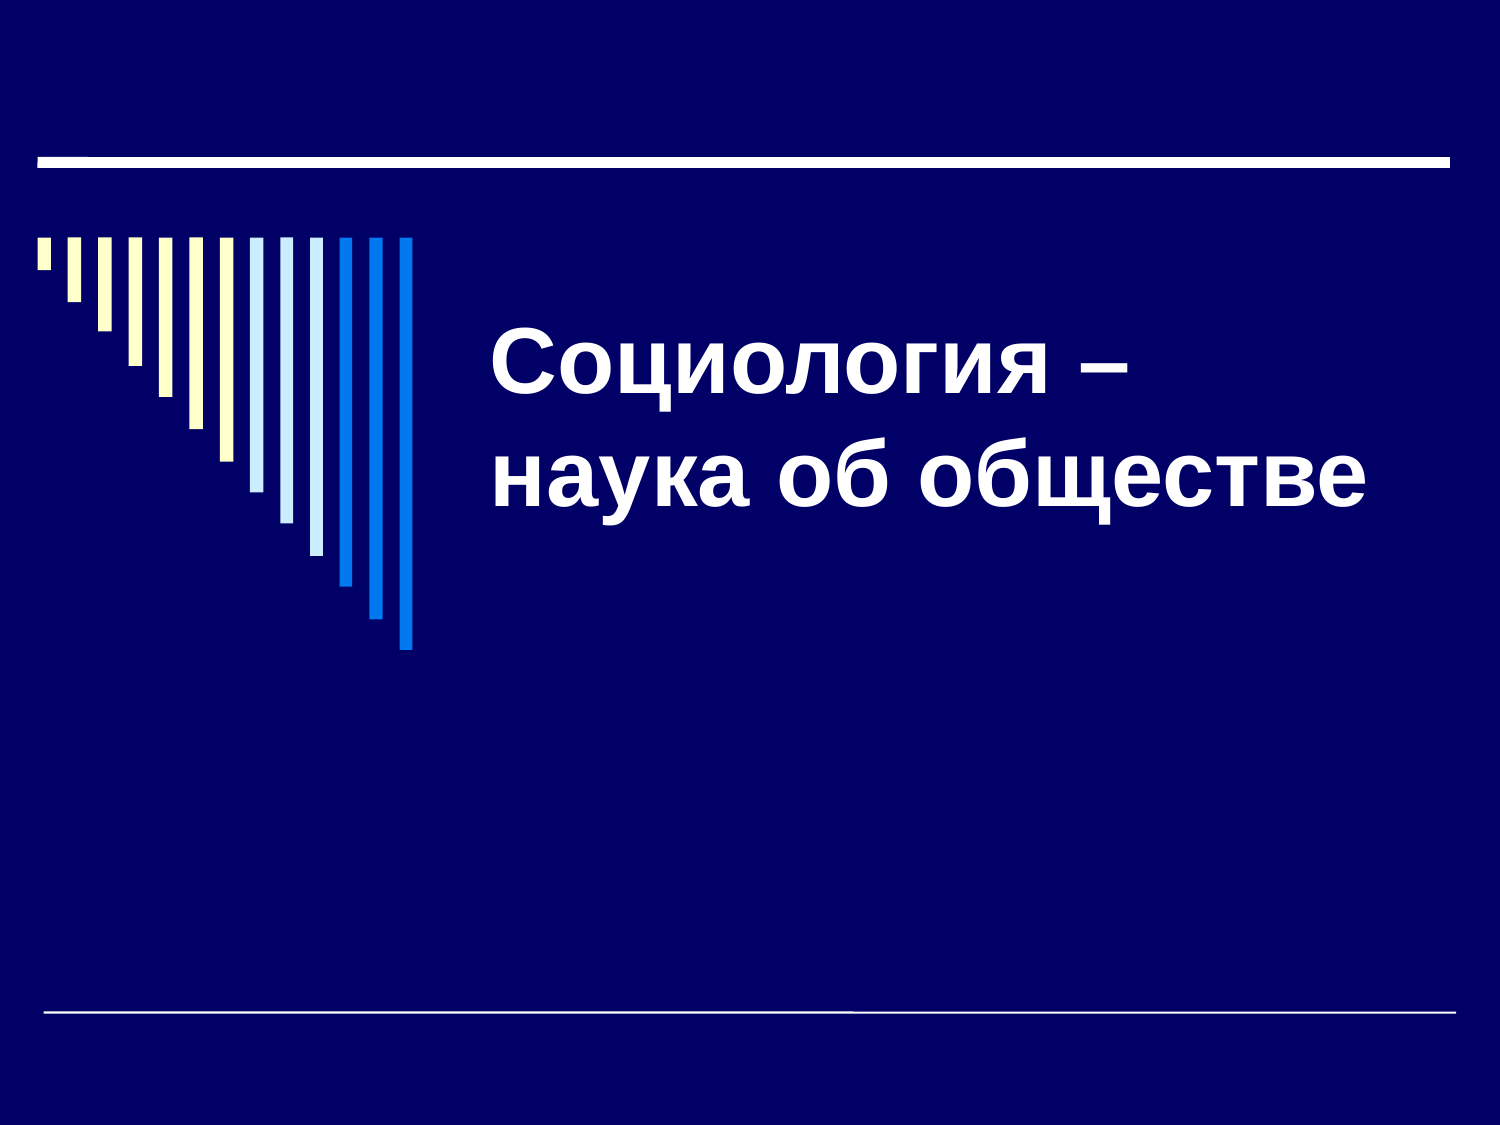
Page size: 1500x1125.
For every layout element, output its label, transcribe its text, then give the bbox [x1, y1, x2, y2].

title Социология – наука об обществе [474, 224, 1438, 600]
